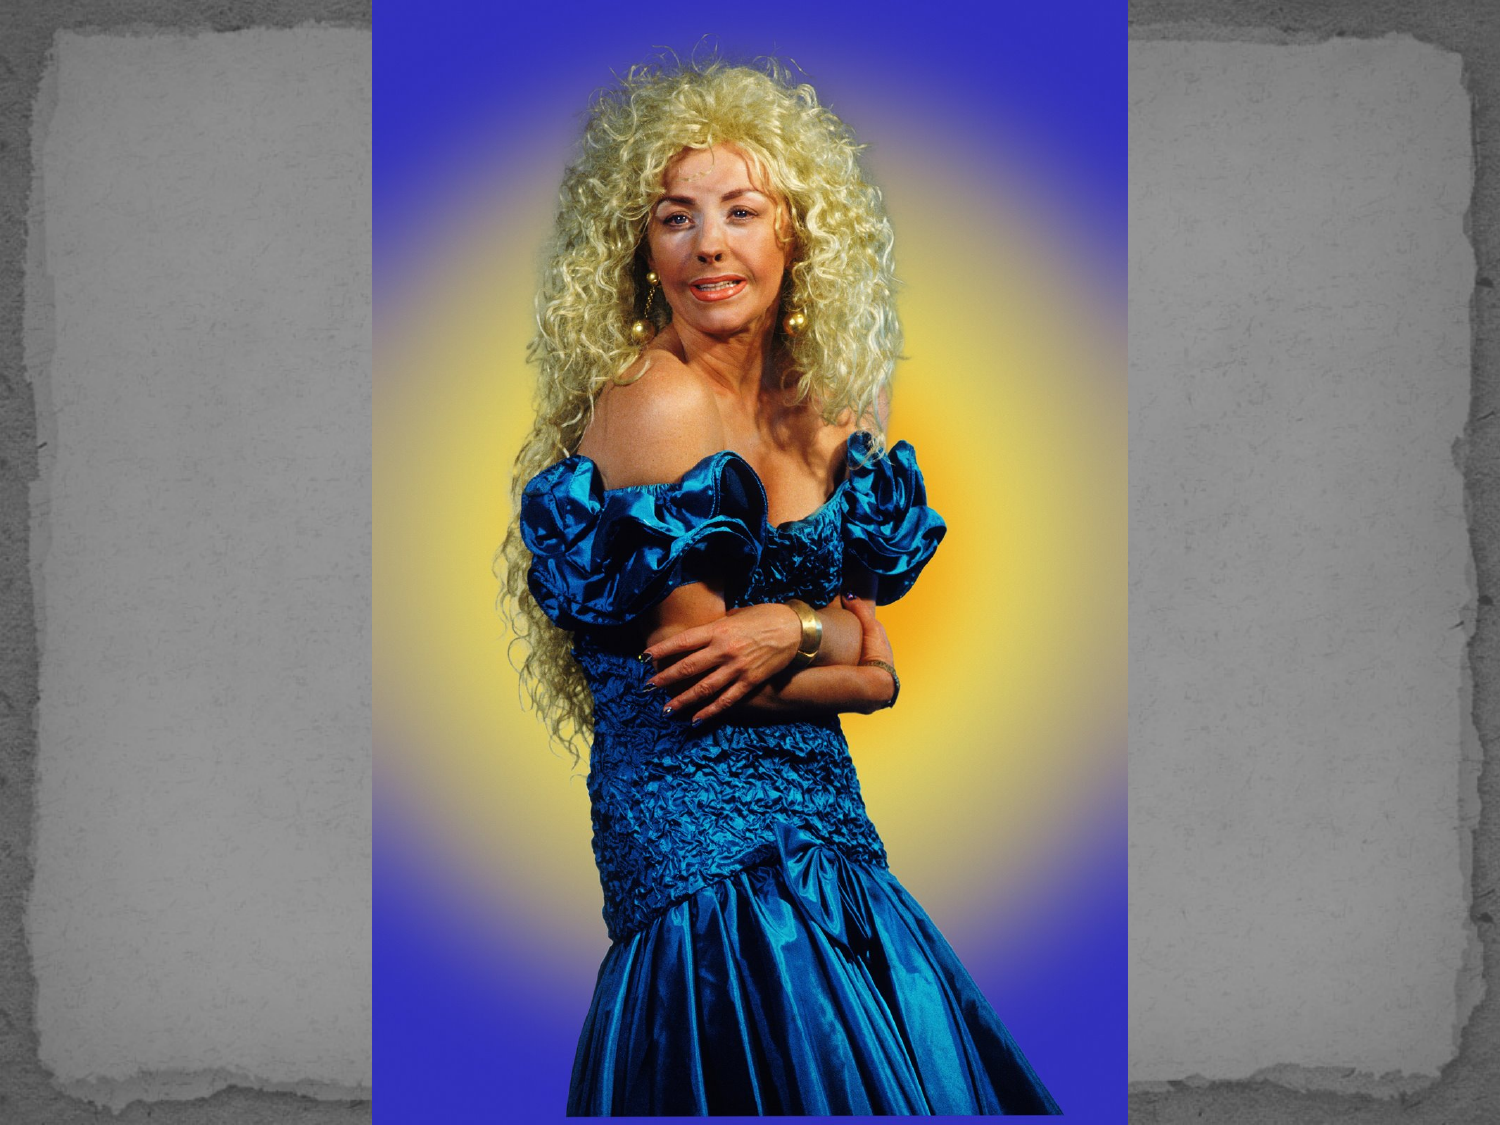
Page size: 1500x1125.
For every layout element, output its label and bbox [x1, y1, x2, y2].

picture [372, 0, 1128, 1125]
